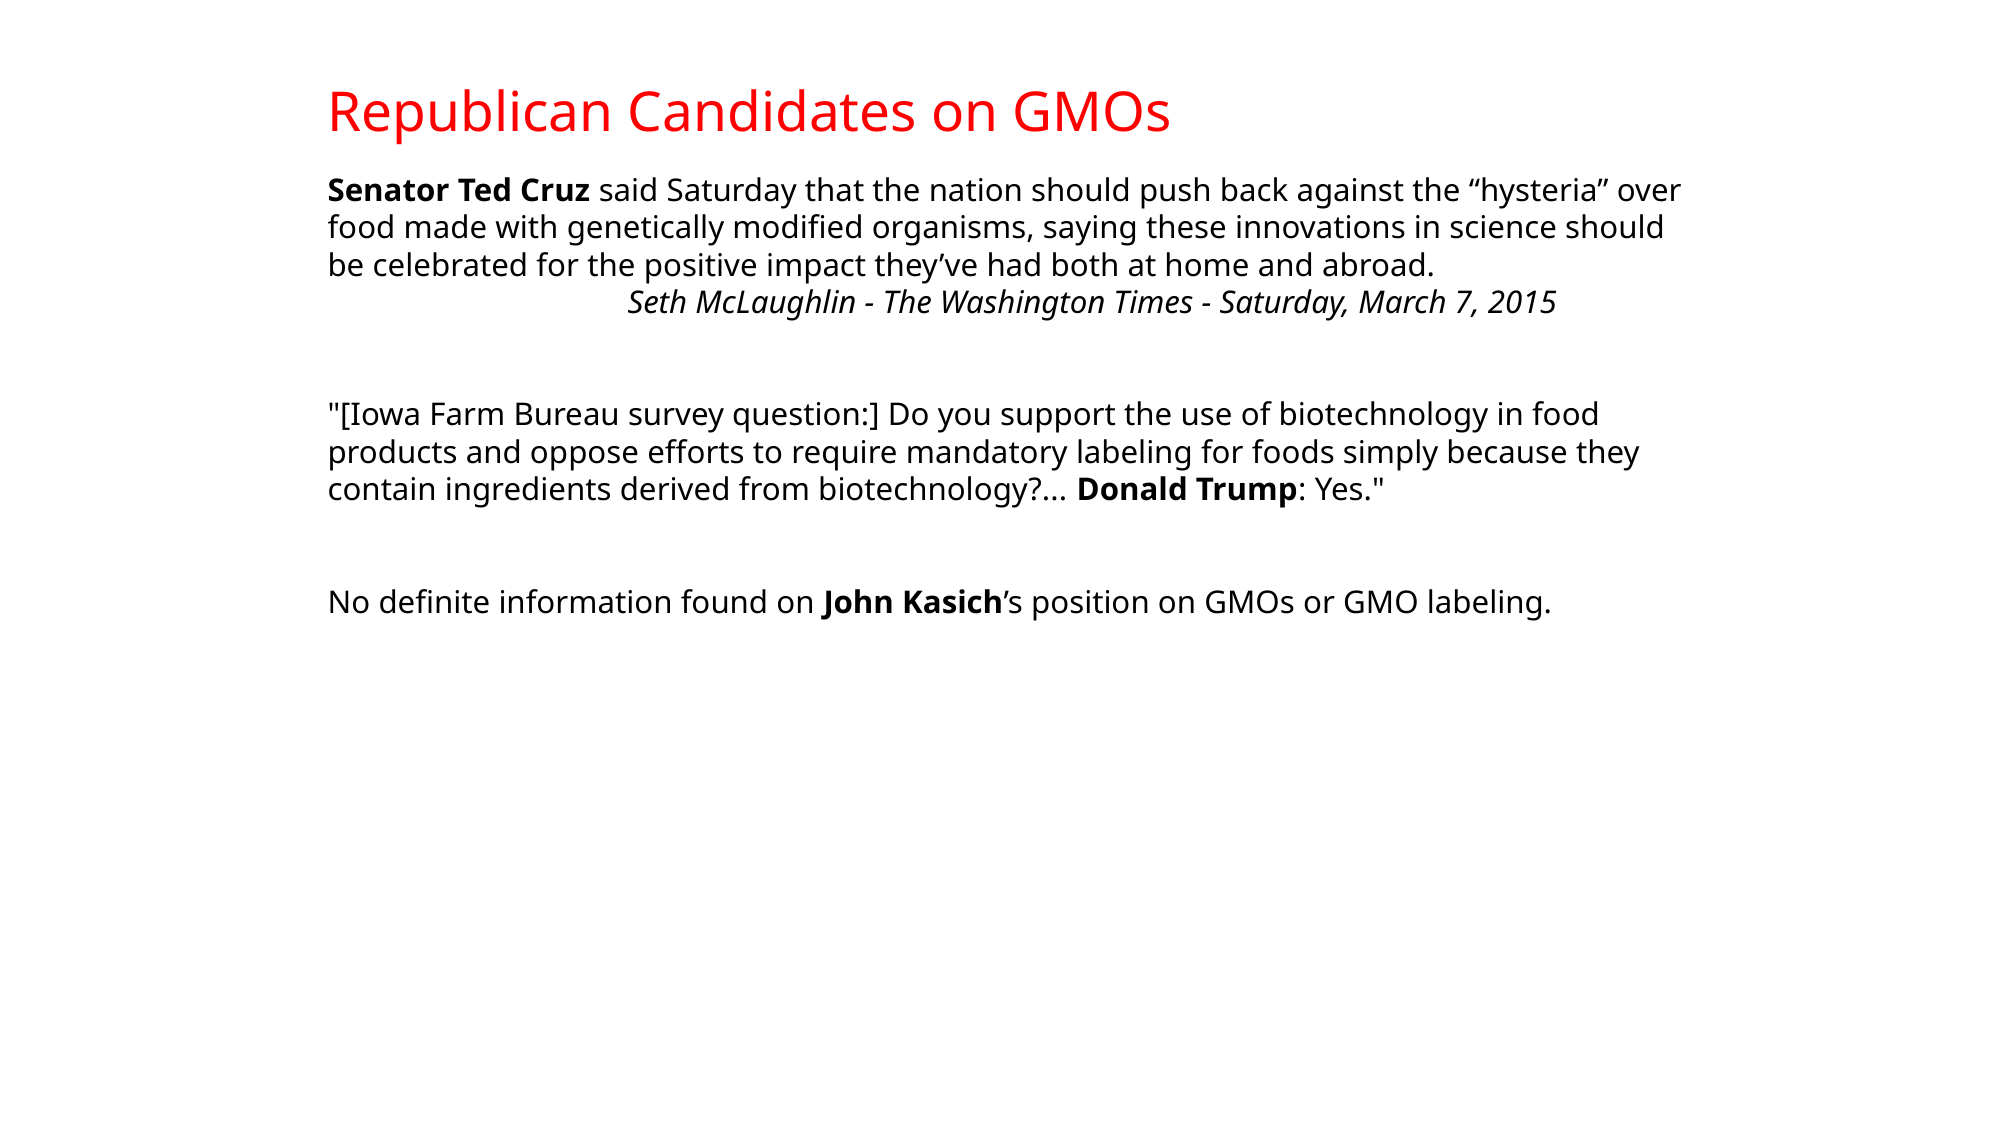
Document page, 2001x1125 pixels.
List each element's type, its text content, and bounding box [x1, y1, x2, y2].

text_box Republican Candidates on GMOs [312, 24, 1675, 150]
text_box Senator Ted Cruz said Saturday that the nation should push back against the “hysteria” over food made with genetically modified organisms, saying these innovations in science should be celebrated for the positive impact they’ve had both at home and abroad. Seth McLaughlin - The Washington Times - Saturday, March 7, 2015 "[Iowa Farm Bureau survey question:] Do you support the use of biotechnology in food products and oppose efforts to require mandatory labeling for foods simply because they contain ingredients derived from biotechnology?... Donald Trump: Yes." No definite information found on John Kasich’s position on GMOs or GMO labeling. [312, 162, 1700, 725]
